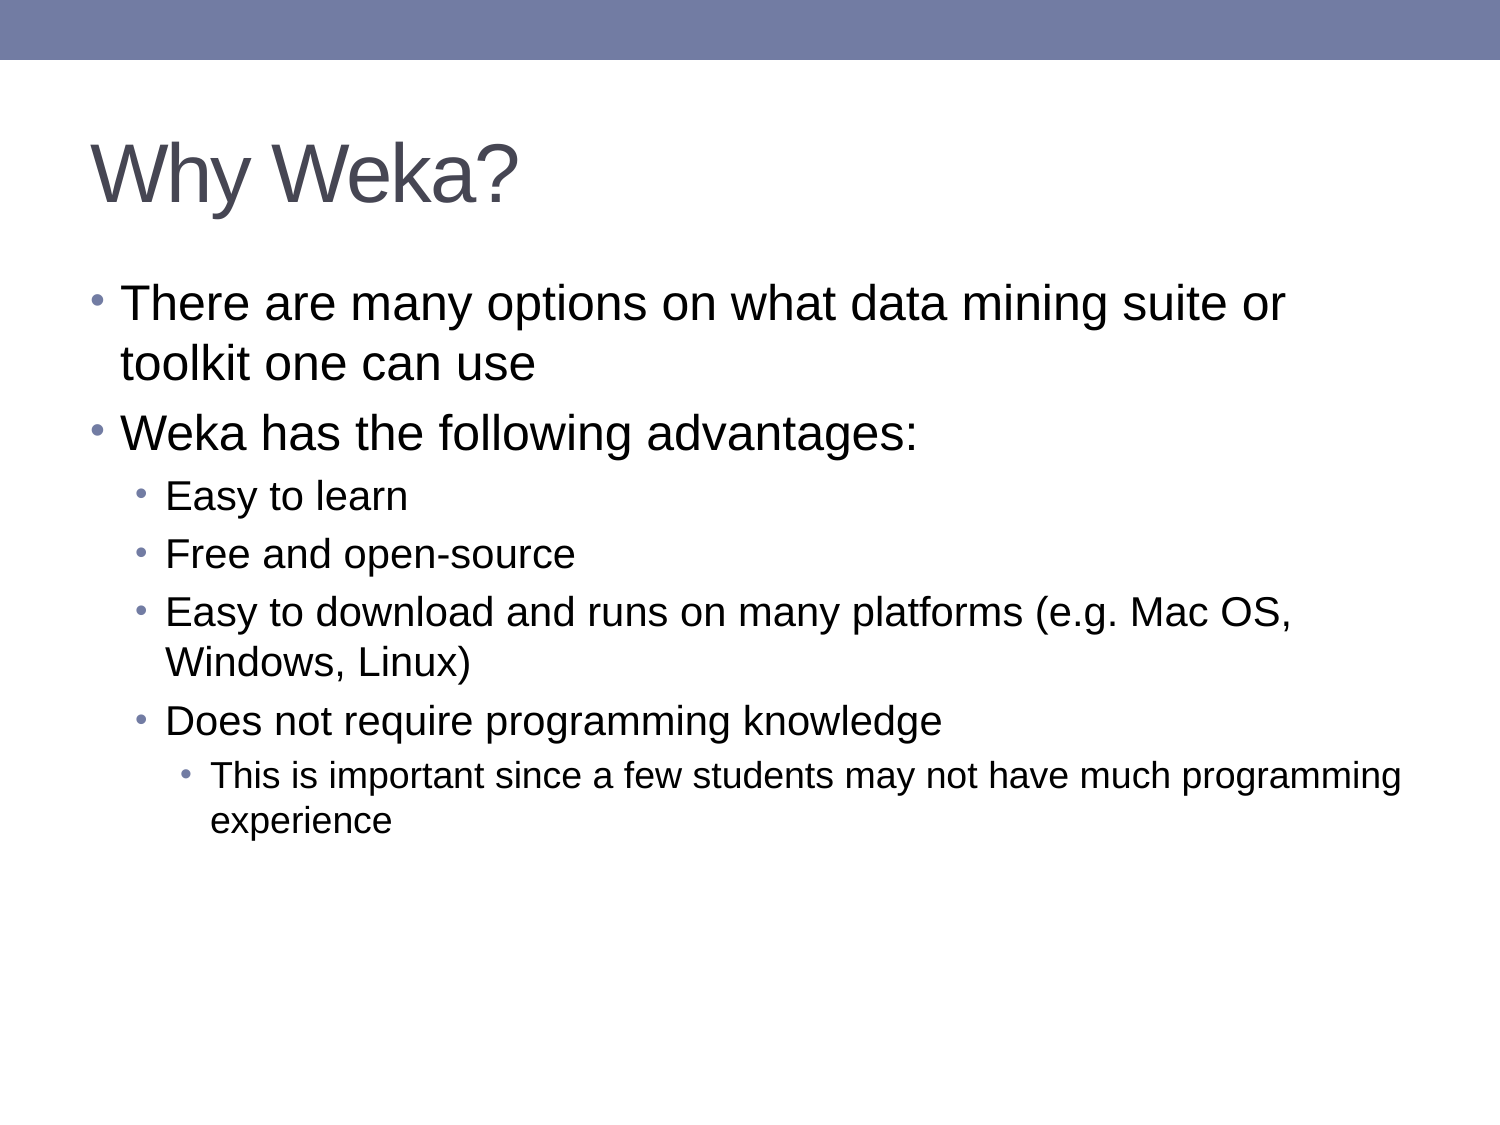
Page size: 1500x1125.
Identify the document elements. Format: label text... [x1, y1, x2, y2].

list There are many options on what data mining suite or toolkit one can use Weka has the following advantages: Easy to learn Free and open-source Easy to download and runs on many platforms (e.g. Mac OS, Windows, Linux) Does not require programming knowledge This is important since a few students may not have much programming experience [75, 262, 1425, 1063]
title Why Weka? [75, 87, 1425, 250]
